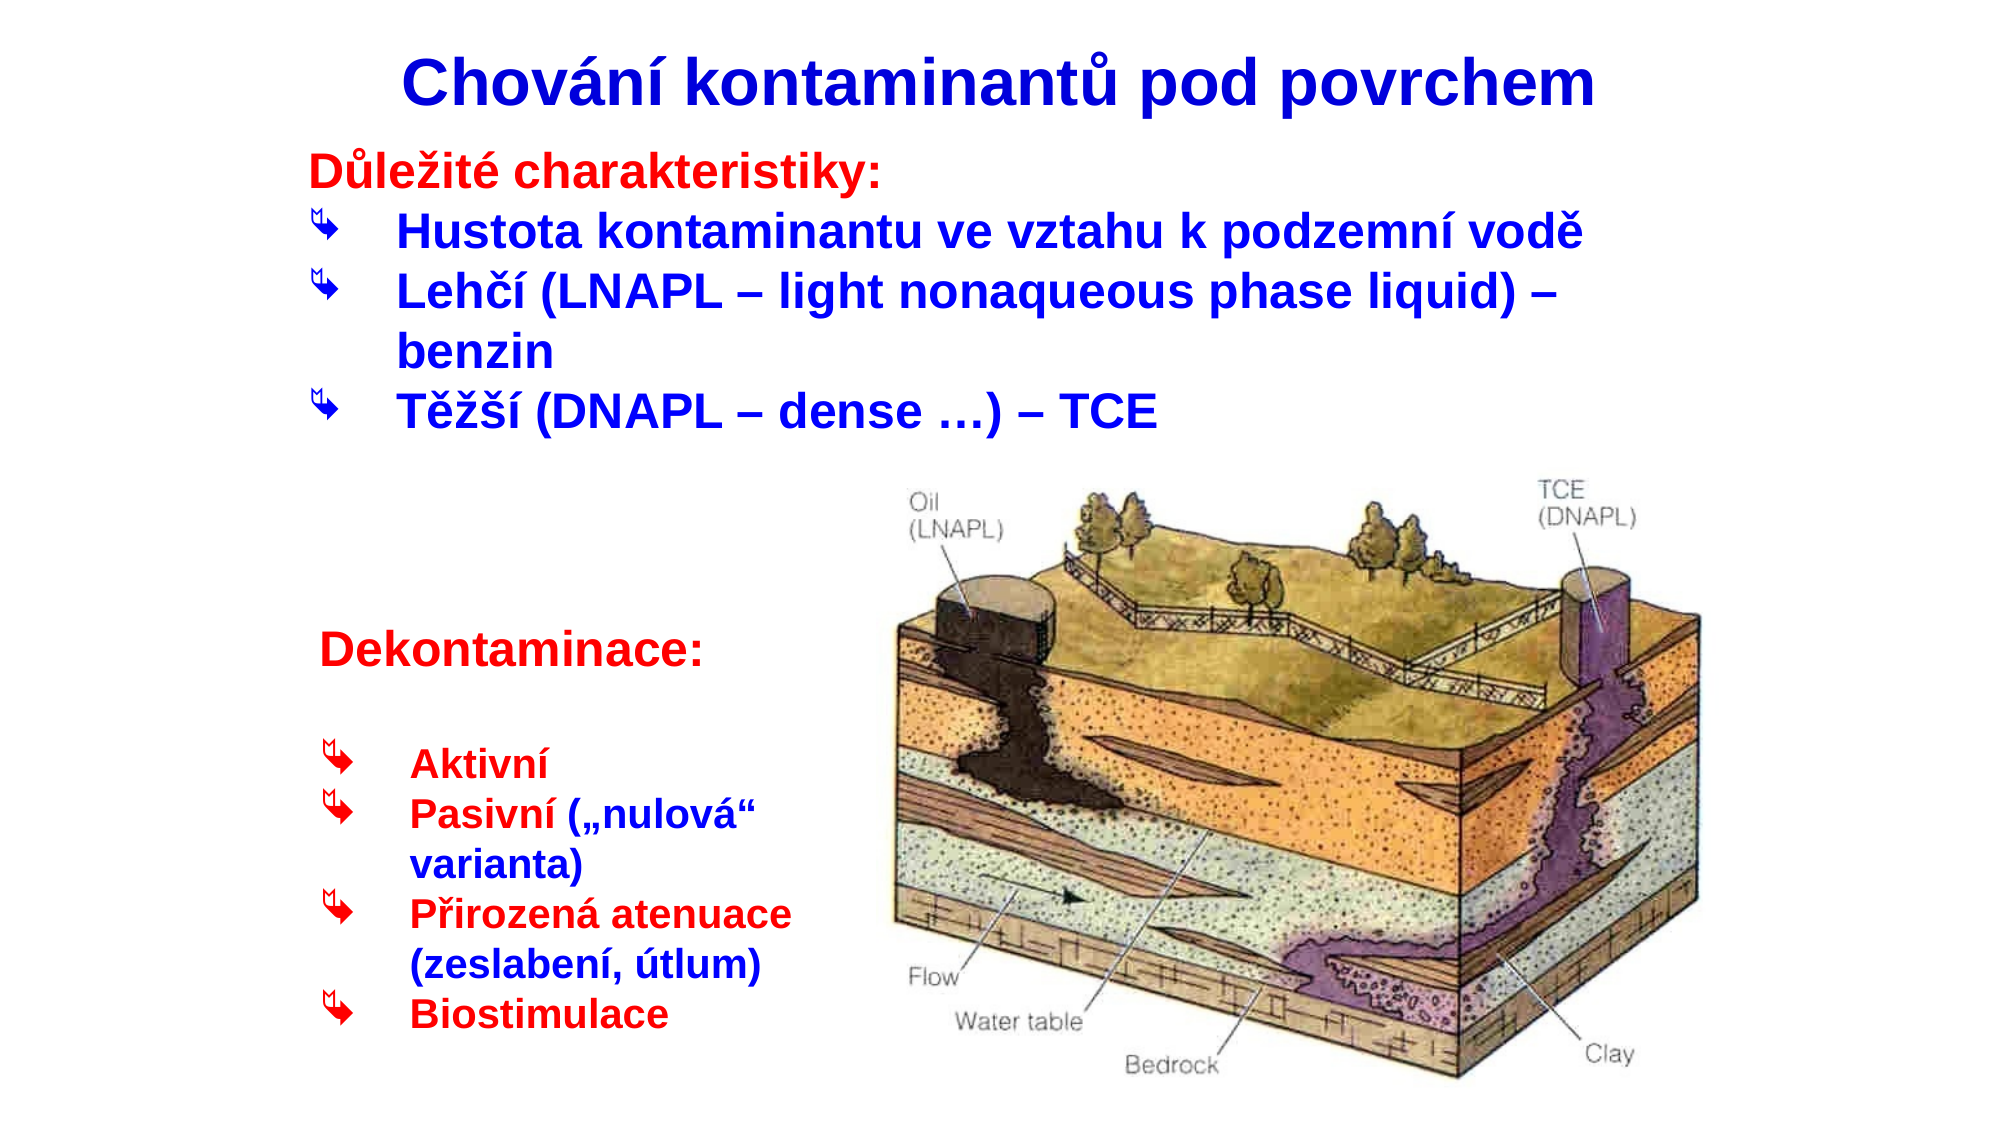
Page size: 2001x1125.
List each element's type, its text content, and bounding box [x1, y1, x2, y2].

text_box Důležité charakteristiky: Hustota kontaminantu ve vztahu k podzemní vodě Lehčí (LNAPL – light nonaqueous phase liquid) – benzin Těžší (DNAPL – dense …) – TCE [279, 130, 1721, 446]
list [876, 447, 1721, 1090]
text_box Dekontaminace: Aktivní Pasivní („nulová“ varianta) Přirozená atenuace (zeslabení, útlum) Biostimulace [291, 609, 871, 1045]
text_box Chování kontaminantů pod povrchem [350, 30, 1650, 127]
